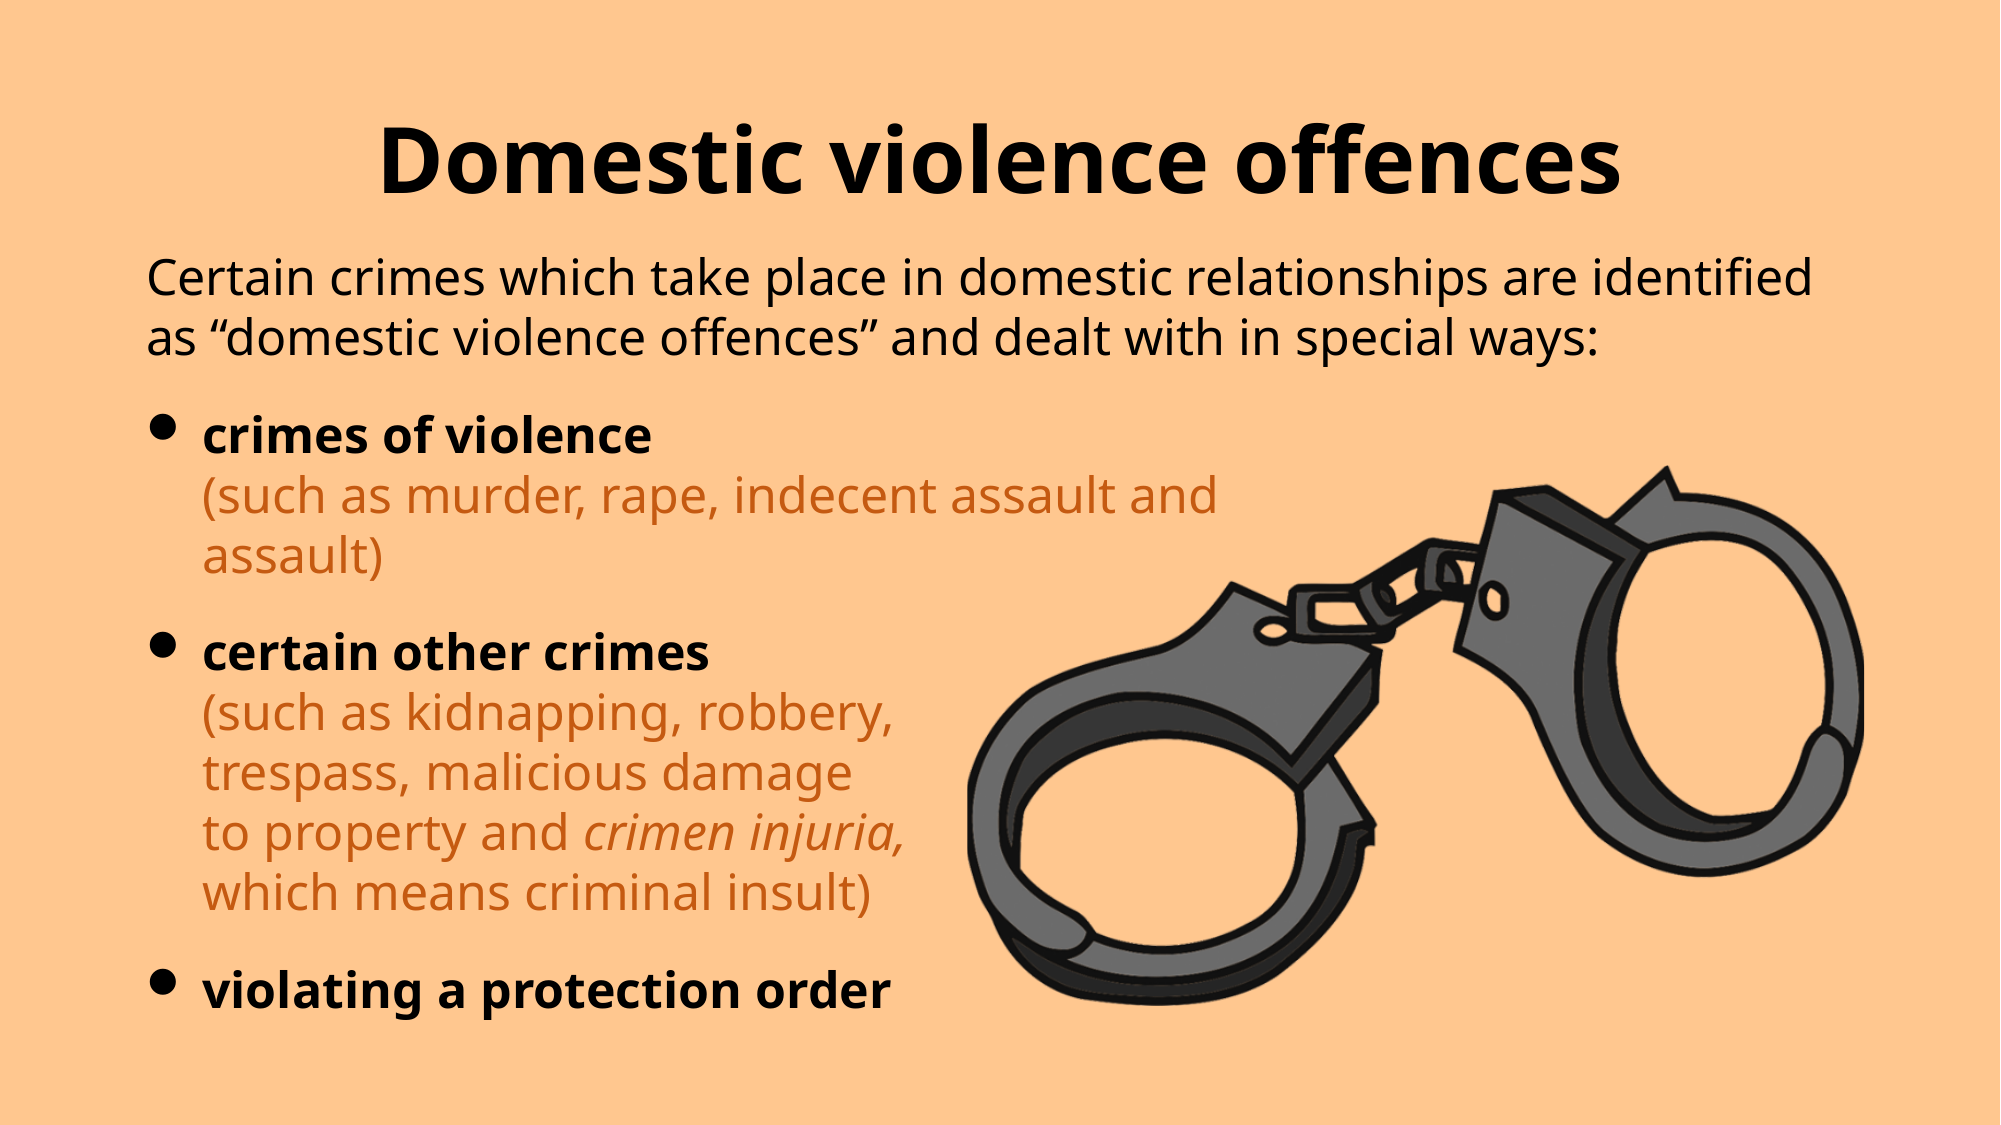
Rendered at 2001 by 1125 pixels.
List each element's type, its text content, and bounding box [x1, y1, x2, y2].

picture [967, 465, 1865, 1006]
text_box Domestic violence offences [0, 106, 2000, 193]
text_box Certain crimes which take place in domestic relationships are identified as “domestic violence offences” and dealt with in special ways: crimes of violence (such as murder, rape, indecent assault and assault) certain other crimes (such as kidnapping, robbery, trespass, malicious damage to property and crimen injuria, which means criminal insult) violating a protection order [131, 238, 1833, 1026]
